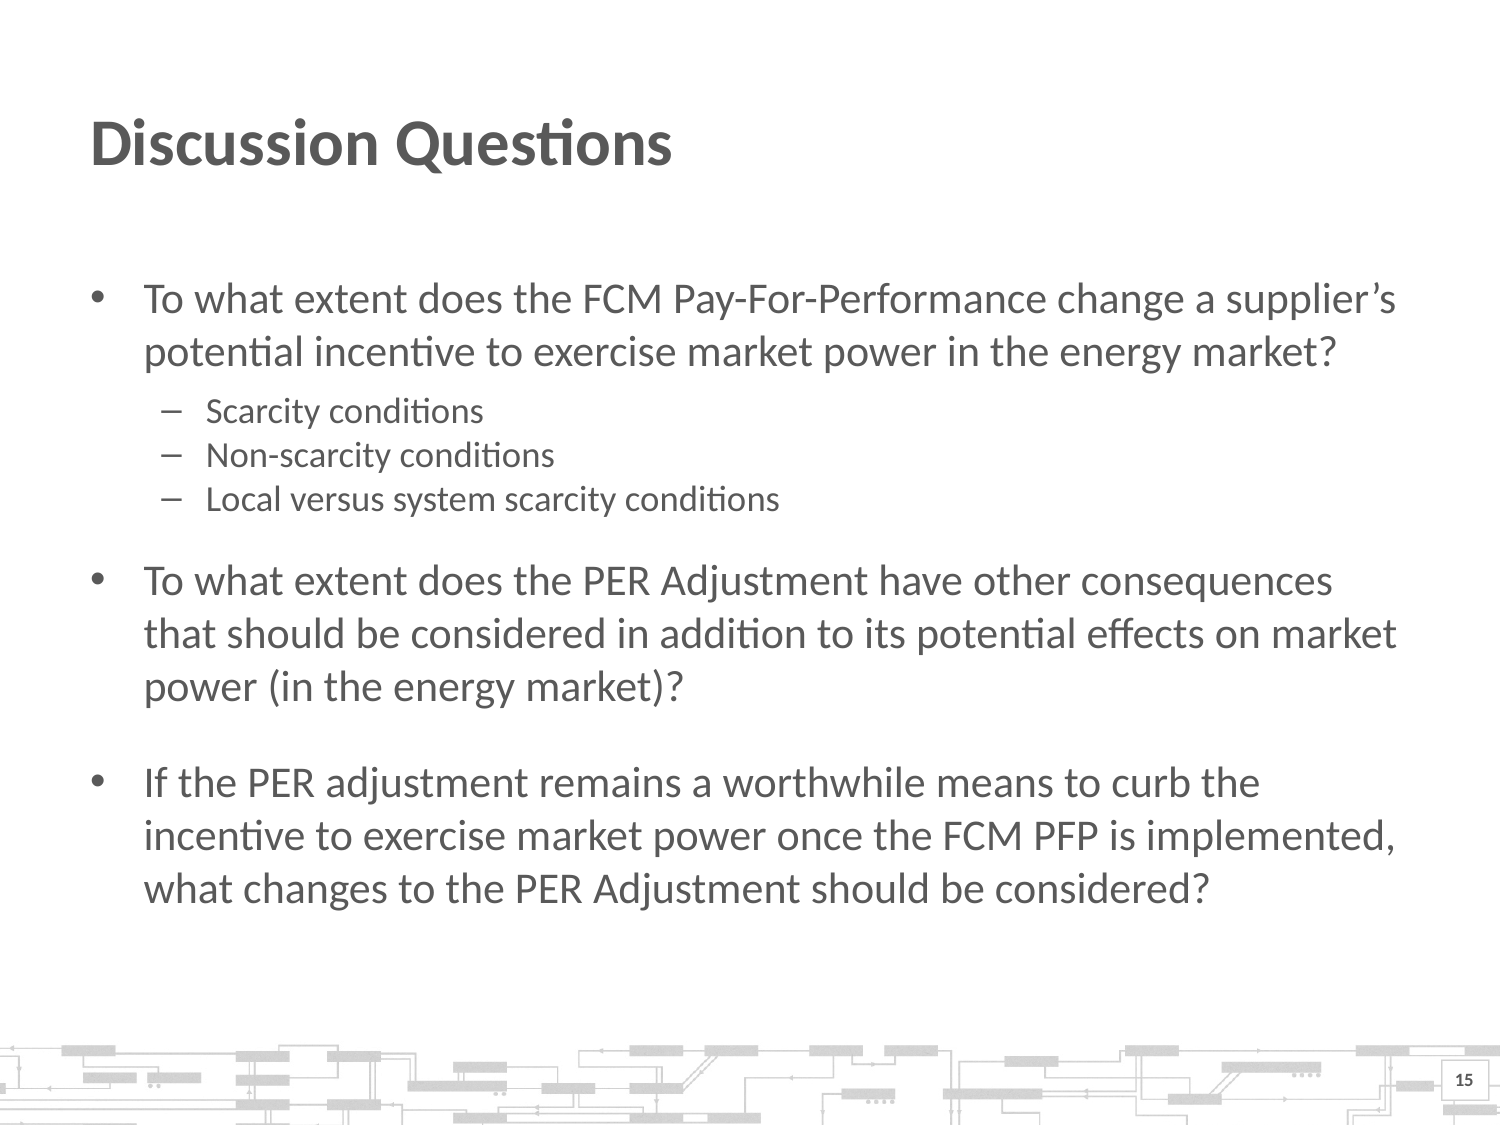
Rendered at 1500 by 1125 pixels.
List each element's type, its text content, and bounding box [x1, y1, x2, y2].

slide_number 15 [1438, 1057, 1491, 1102]
list To what extent does the FCM Pay-For-Performance change a supplier’s potential incentive to exercise market power in the energy market? Scarcity conditions Non-scarcity conditions Local versus system scarcity conditions To what extent does the PER Adjustment have other consequences that should be considered in addition to its potential effects on market power (in the energy market)? If the PER adjustment remains a worthwhile means to curb the incentive to exercise market power once the FCM PFP is implemented, what changes to the PER Adjustment should be considered? [75, 262, 1425, 1005]
title Discussion Questions [75, 45, 1425, 233]
picture [0, 1041, 1500, 1125]
